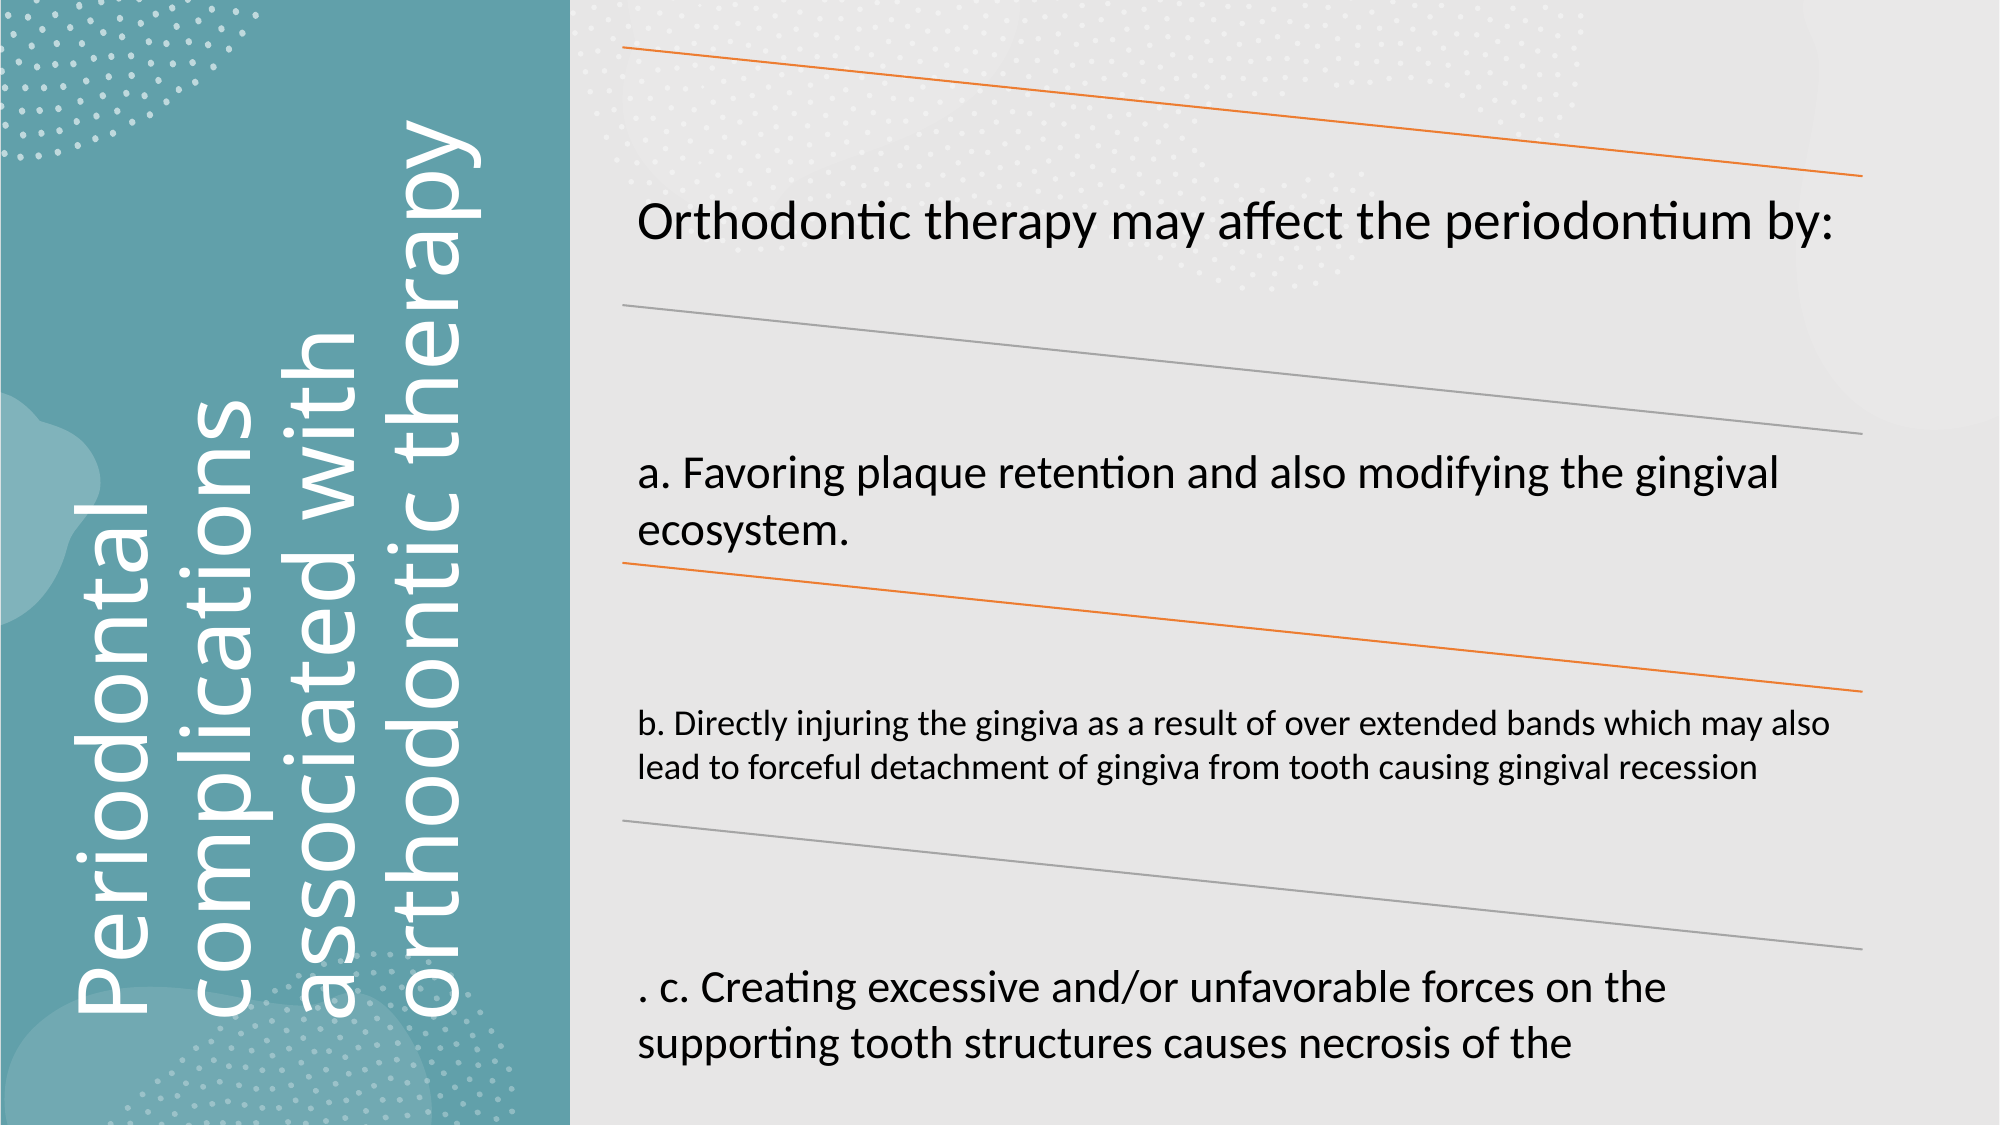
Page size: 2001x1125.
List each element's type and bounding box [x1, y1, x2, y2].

list [622, 47, 1863, 1079]
text_box [0, 0, 2000, 1125]
